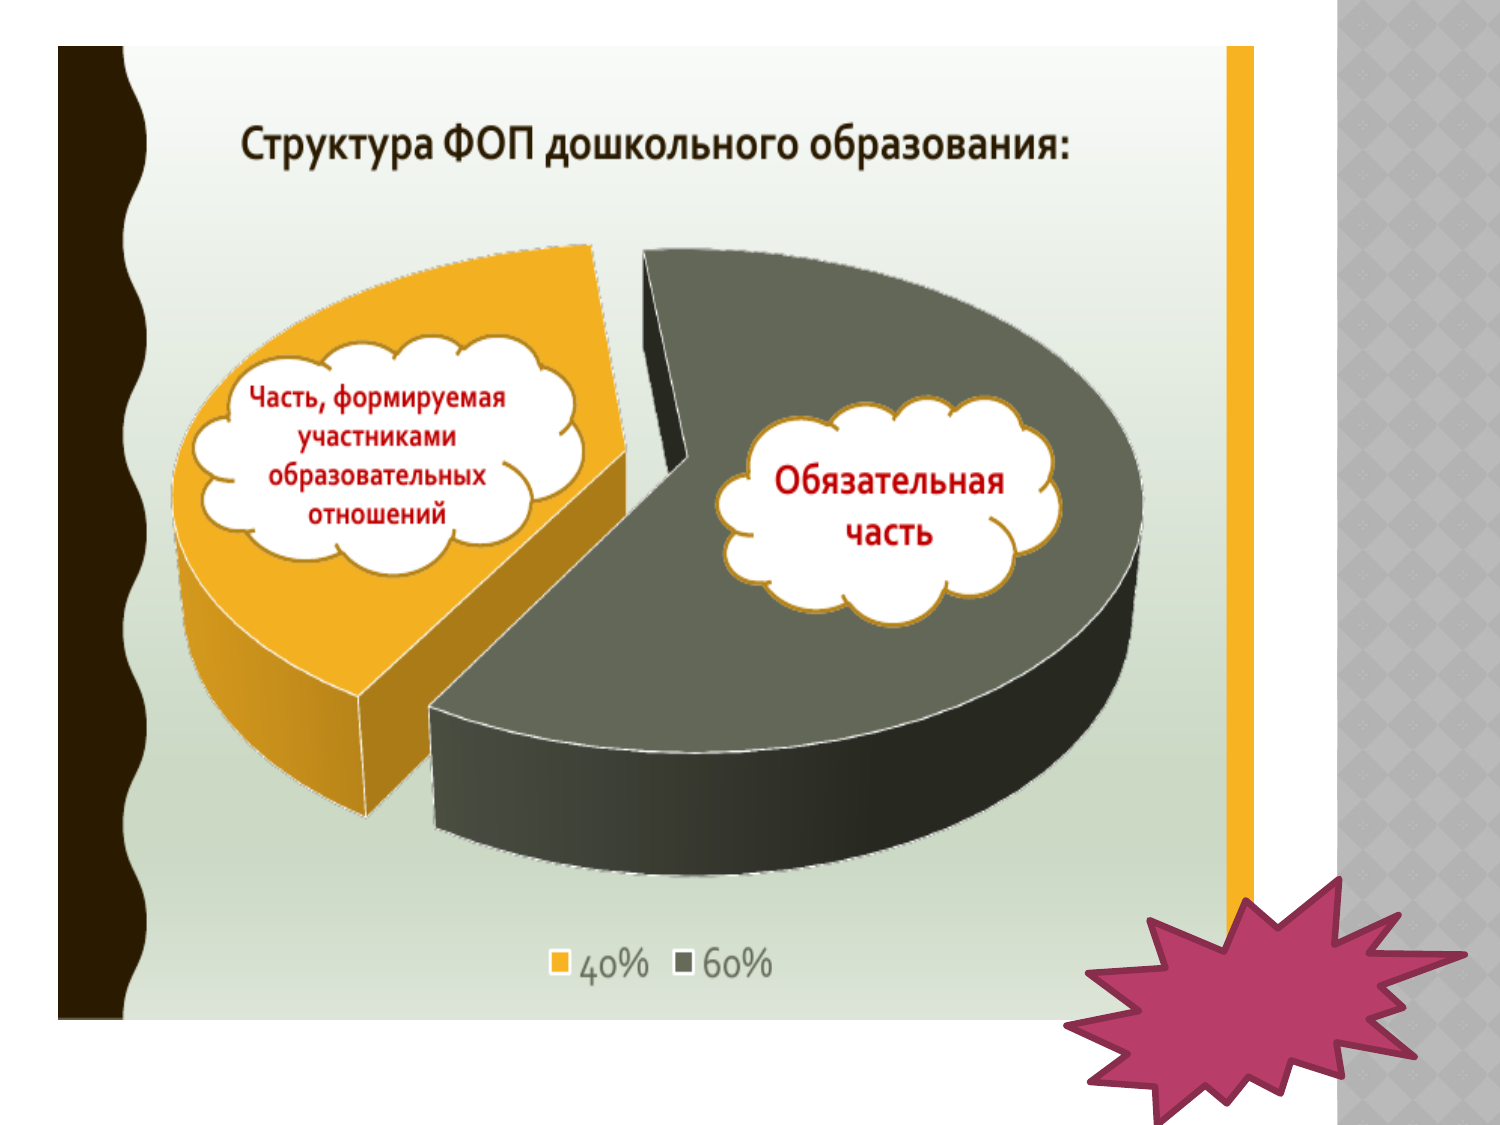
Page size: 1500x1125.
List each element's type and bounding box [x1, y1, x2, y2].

text_box [1065, 876, 1469, 1125]
picture [58, 46, 1255, 1020]
